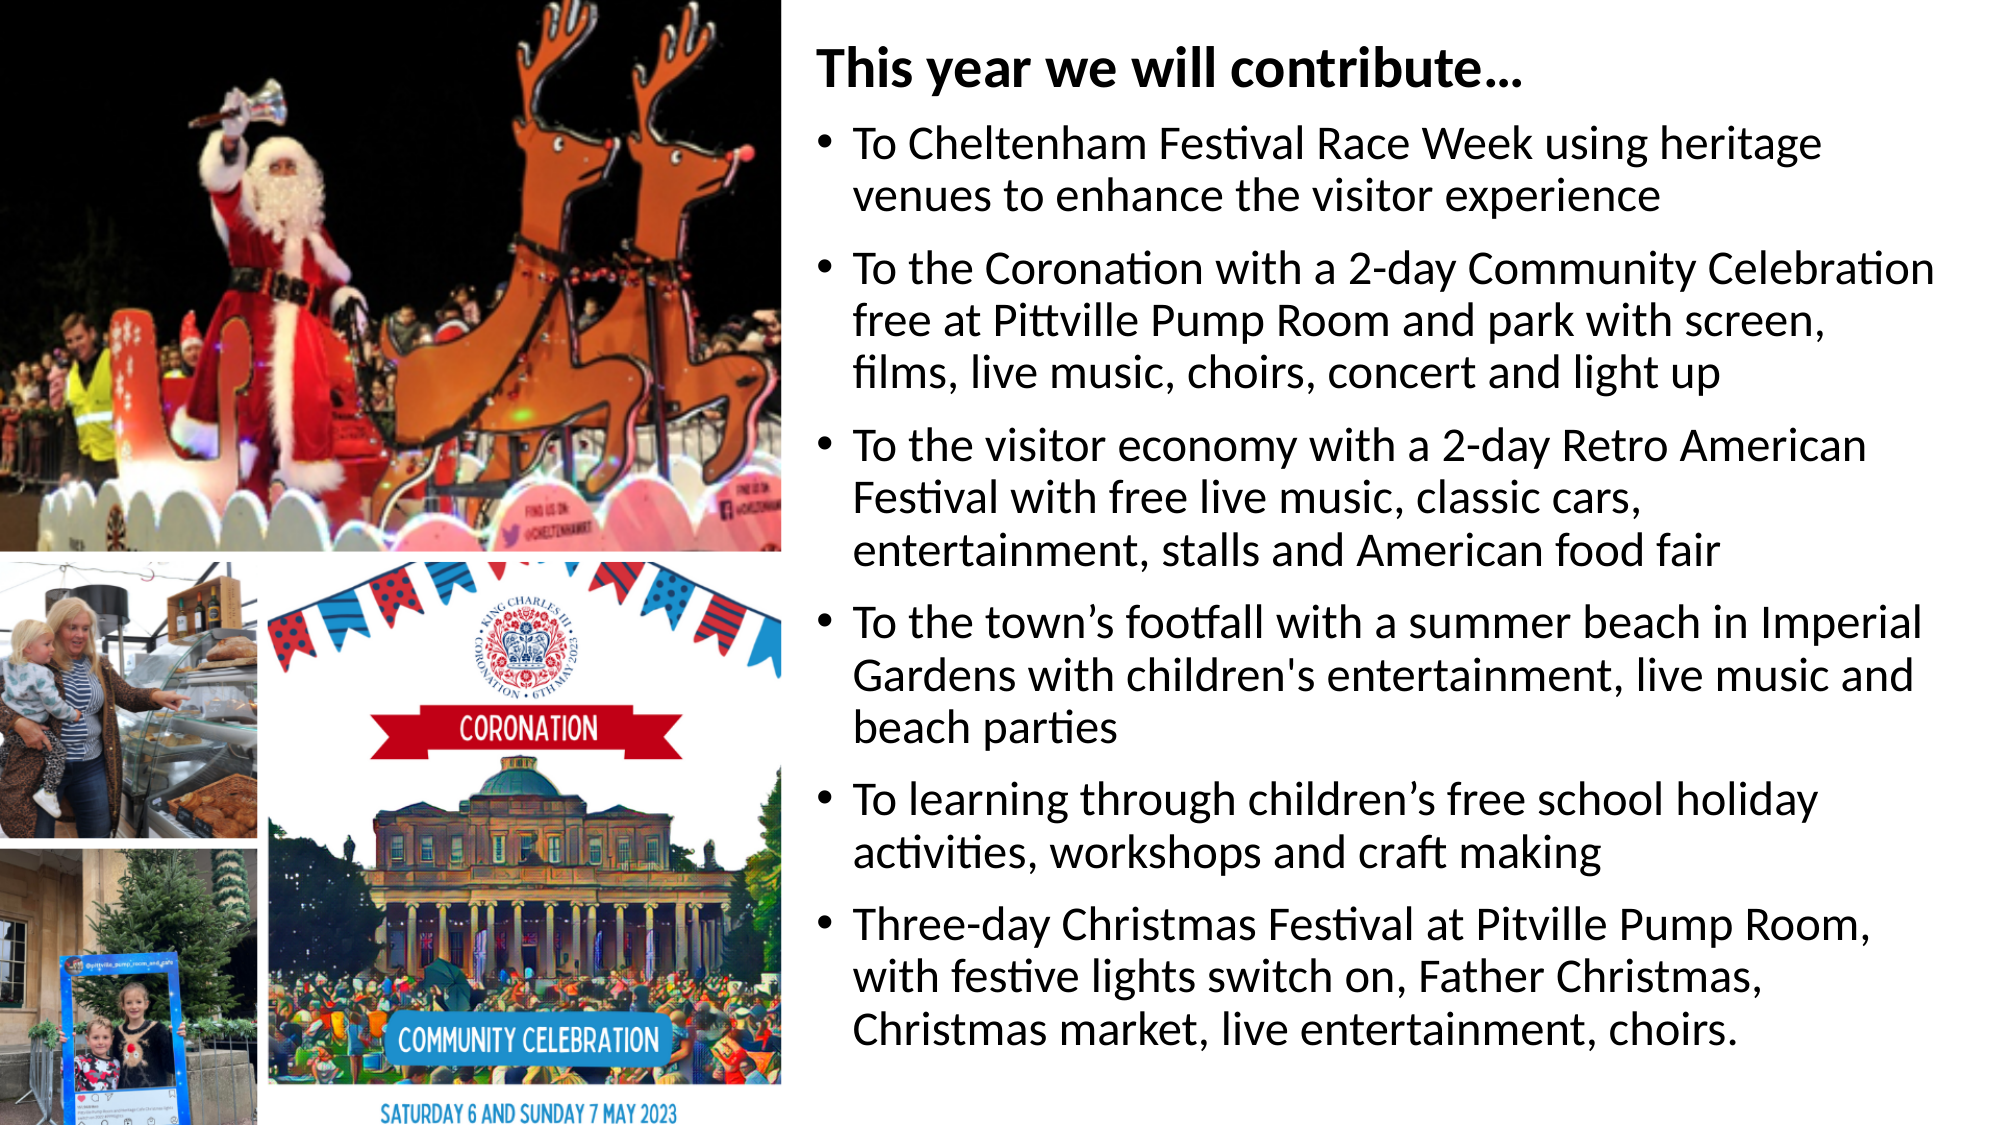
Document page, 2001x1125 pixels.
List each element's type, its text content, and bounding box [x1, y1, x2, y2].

list To Cheltenham Festival Race Week using heritage venues to enhance the visitor experience To the Coronation with a 2-day Community Celebration free at Pittville Pump Room and park with screen, films, live music, choirs, concert and light up To the visitor economy with a 2-day Retro American Festival with free live music, classic cars, entertainment, stalls and American food fair To the town’s footfall with a summer beach in Imperial Gardens with children's entertainment, live music and beach parties To learning through children’s free school holiday activities, workshops and craft making Three-day Christmas Festival at Pitville Pump Room, with festive lights switch on, Father Christmas, Christmas market, live entertainment, choirs. [802, 110, 1958, 1083]
title This year we will contribute… [802, 0, 1987, 171]
picture [0, 0, 802, 1125]
